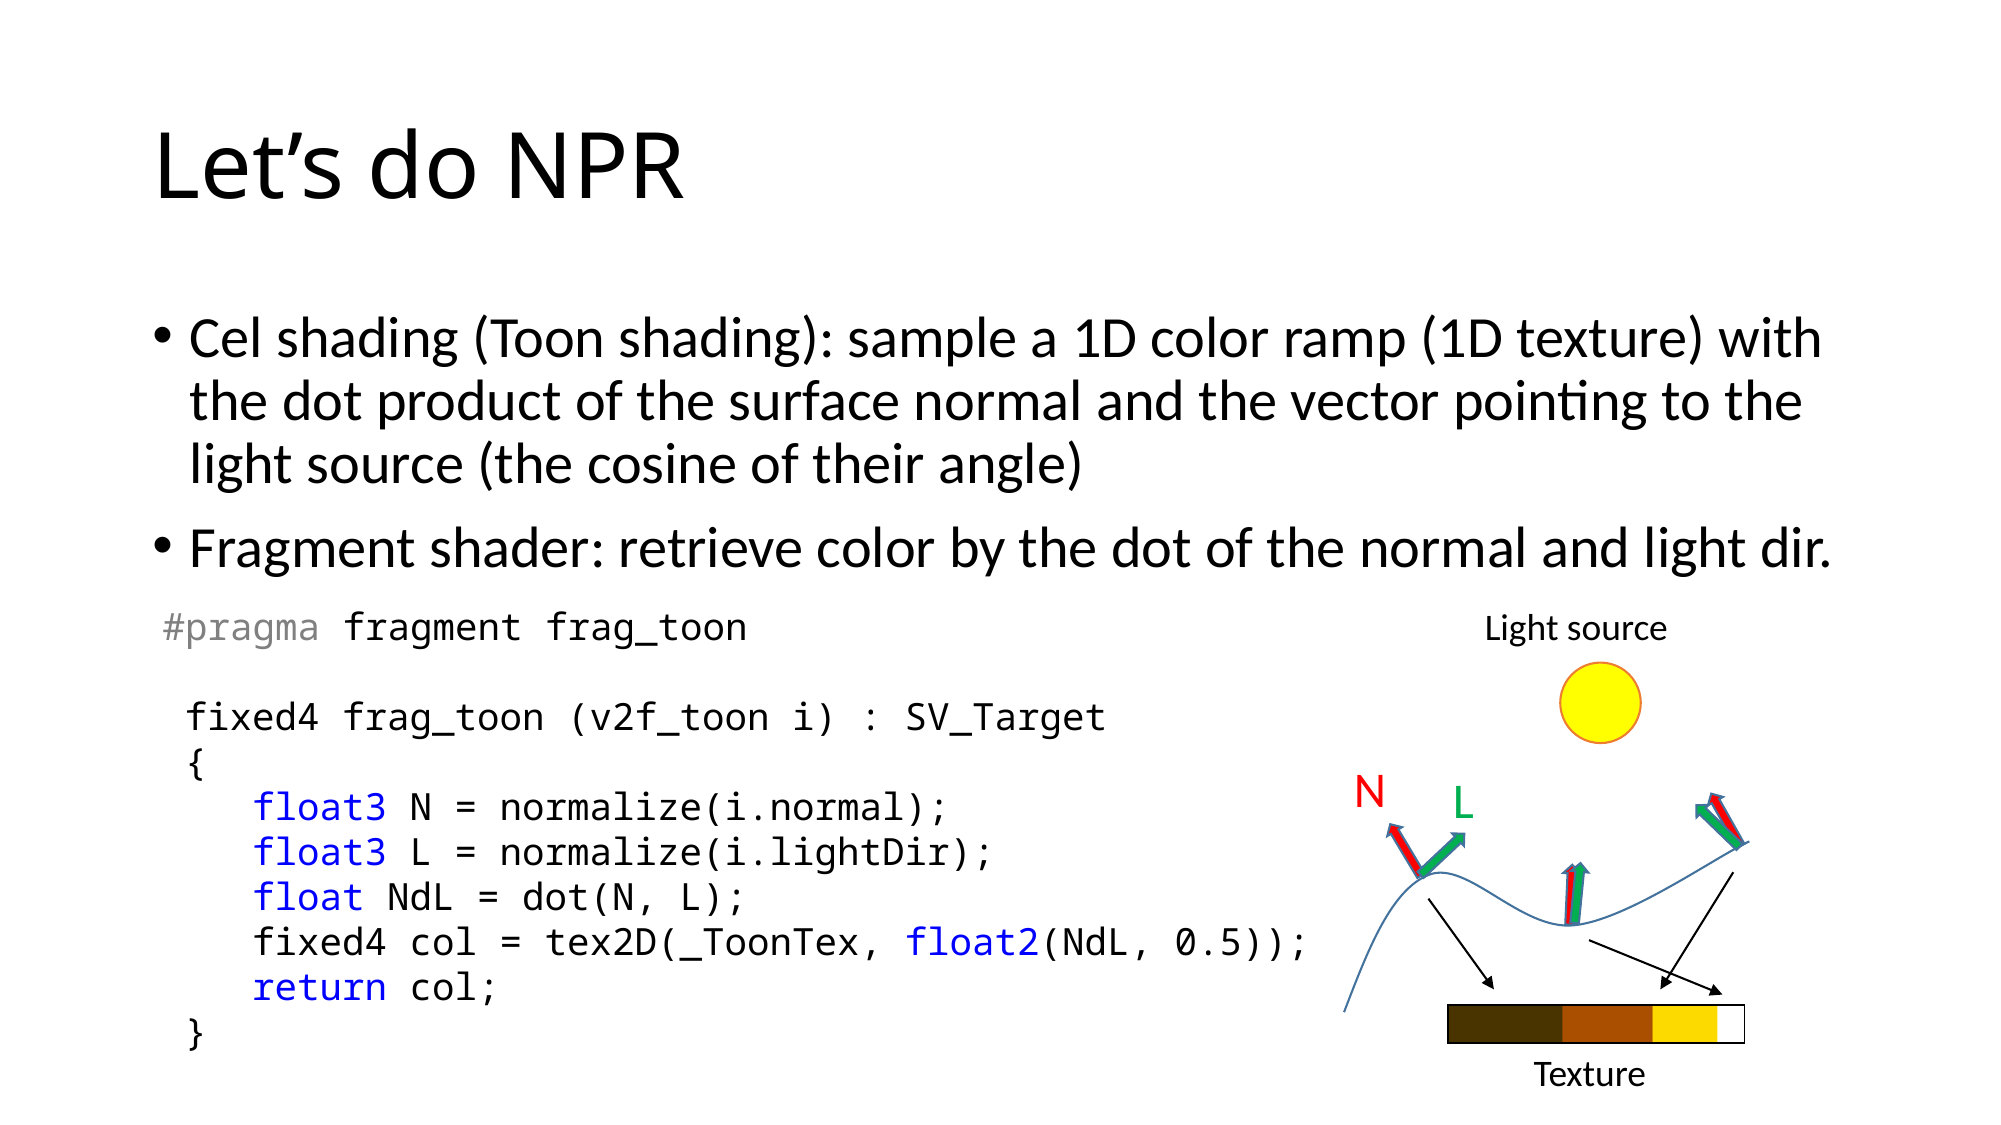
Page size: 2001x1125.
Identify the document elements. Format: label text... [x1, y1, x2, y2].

list Cel shading (Toon shading): sample a 1D color ramp (1D texture) with the dot product of the surface normal and the vector pointing to the light source (the cosine of their angle) Fragment shader: retrieve color by the dot of the normal and light dir. [137, 299, 1895, 1014]
title Let’s do NPR [137, 59, 1863, 278]
text_box #pragma fragment frag_toon [147, 595, 763, 656]
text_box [1339, 595, 1750, 1111]
text_box fixed4 frag_toon (v2f_toon i) : SV_Target { float3 N = normalize(i.normal); float3 L = normalize(i.lightDir); float NdL = dot(N, L); fixed4 col = tex2D(_ToonTex, float2(NdL, 0.5)); return col; } [169, 685, 1339, 1061]
